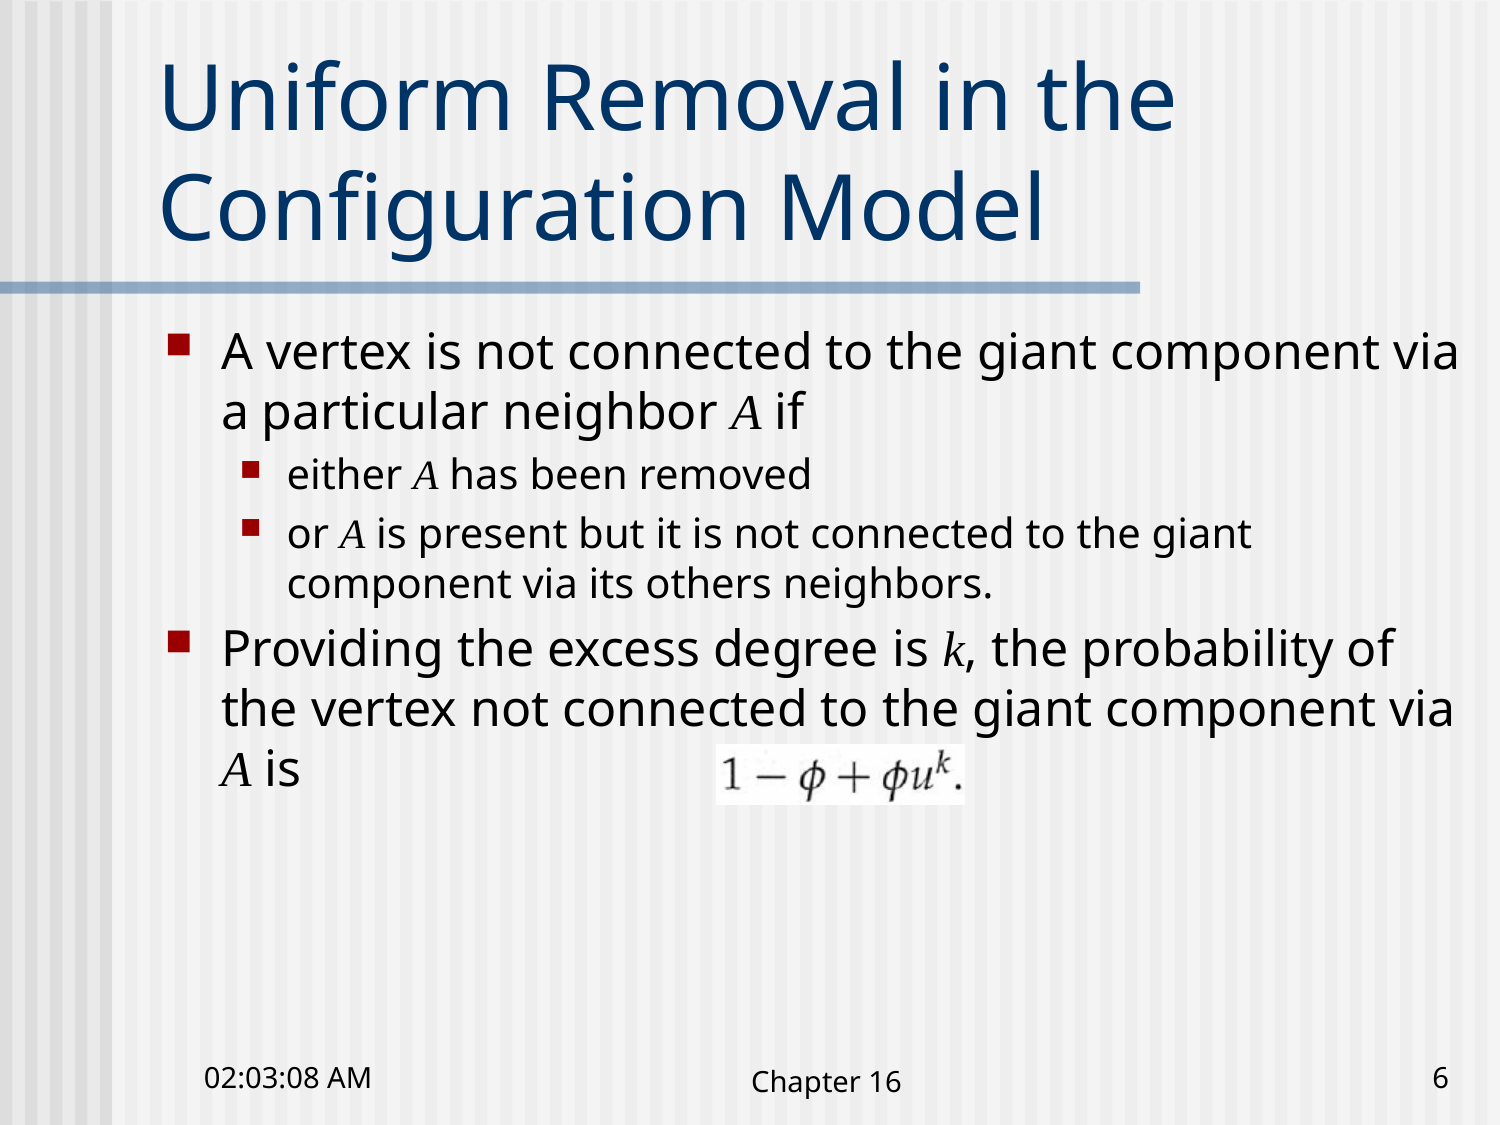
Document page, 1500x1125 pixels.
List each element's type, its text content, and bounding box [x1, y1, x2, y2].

slide_number 6 [1151, 1031, 1465, 1107]
title Uniform Removal in the Configuration Model [142, 28, 1483, 267]
list A vertex is not connected to the giant component via a particular neighbor A if either A has been removed or A is present but it is not connected to the giant component via its others neighbors. Providing the excess degree is k, the probability of the vertex not connected to the giant component via A is [149, 312, 1481, 1036]
picture [715, 743, 965, 805]
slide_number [188, 1031, 502, 1107]
footer Chapter 16 [588, 1031, 1065, 1107]
